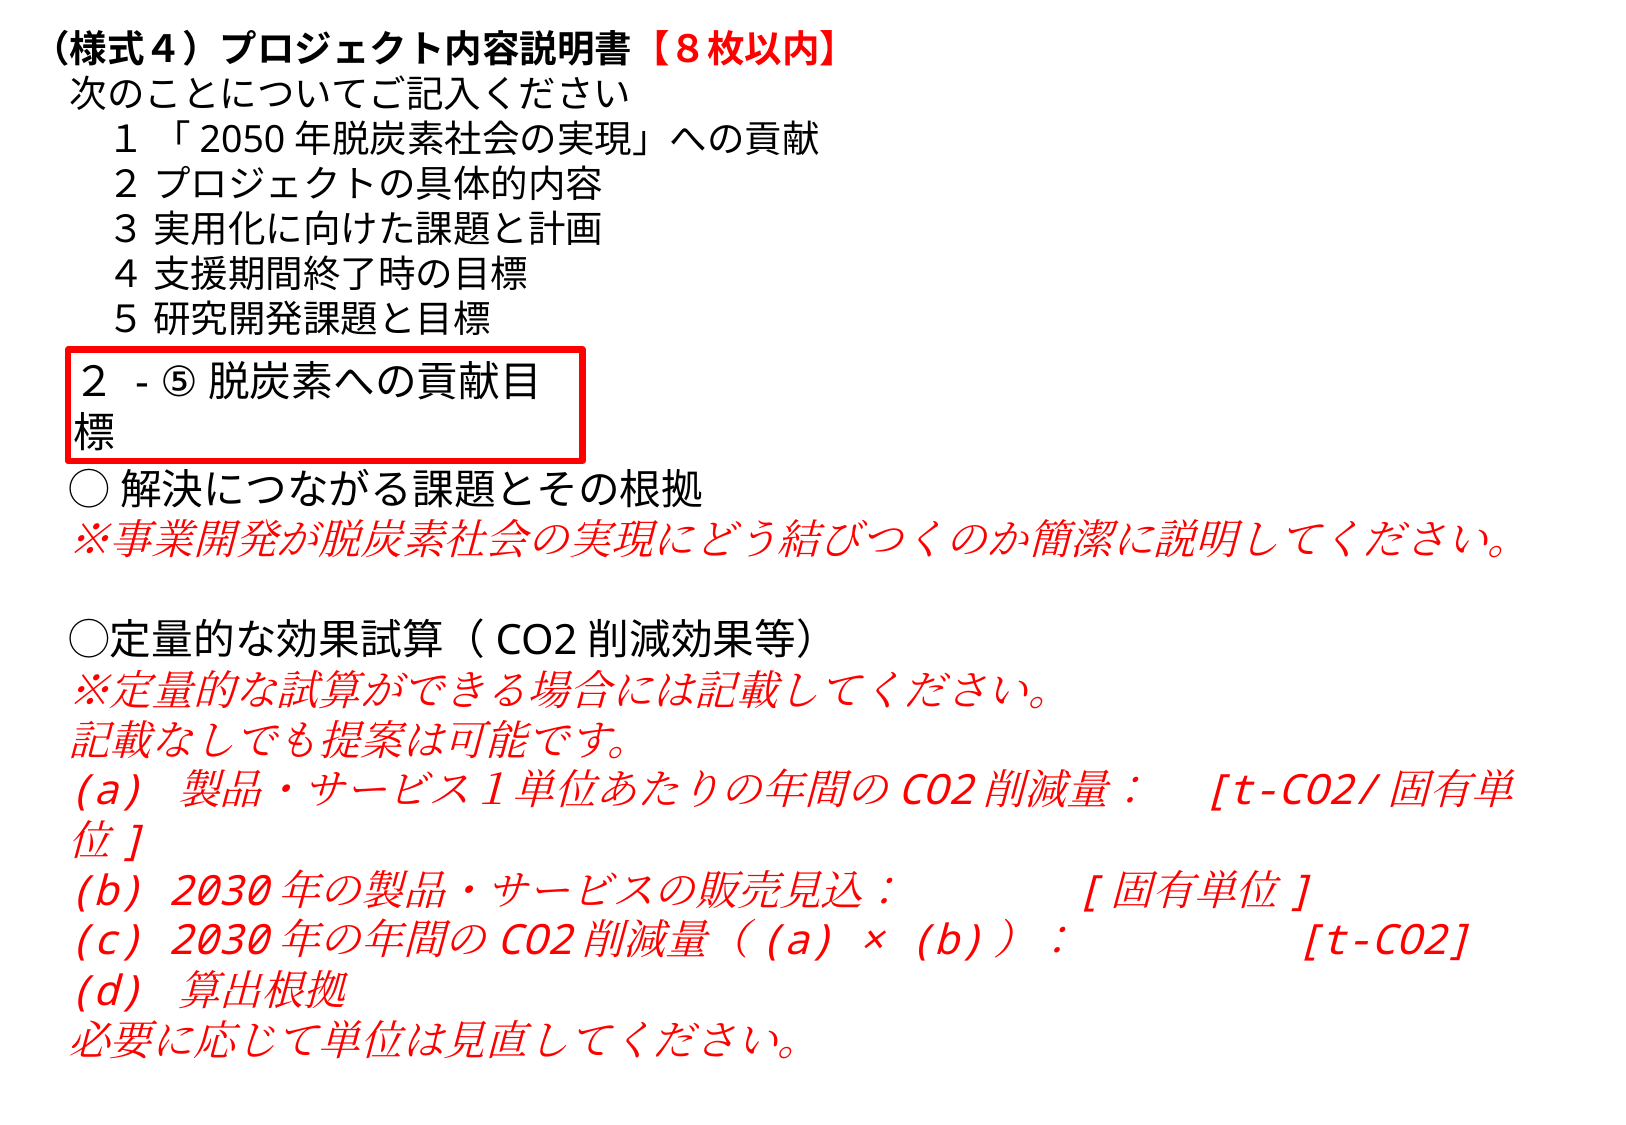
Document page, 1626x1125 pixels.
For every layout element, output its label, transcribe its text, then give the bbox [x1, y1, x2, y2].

text_box ２ - ⑤脱炭素への貢献目標 [68, 349, 583, 462]
title ◯解決につながる課題とその根拠 ※事業開発が脱炭素社会の実現にどう結びつくのか簡潔に説明してください。 ◯定量的な効果試算（CO2削減効果等） ※定量的な試算ができる場合には記載してください。 記載なしでも提案は可能です。 (a) 製品・サービス１単位あたりの年間のCO2削減量： [t-CO2/固有単位] (b) 2030年の製品・サービスの販売見込： [固有単位] (c) 2030年の年間のCO2削減量（(a) × (b)）： [t-CO2] (d) 算出根拠 必要に応じて単位は見直してください。 [68, 463, 1578, 1069]
text_box （様式４）プロジェクト内容説明書【８枚以内】 次のことについてご記入ください １ 「2050年脱炭素社会の実現」への貢献 ２ プロジェクトの具体的内容 ３ 実用化に向けた課題と計画 ４ 支援期間終了時の目標 ５ 研究開発課題と目標 [32, 1, 1595, 341]
